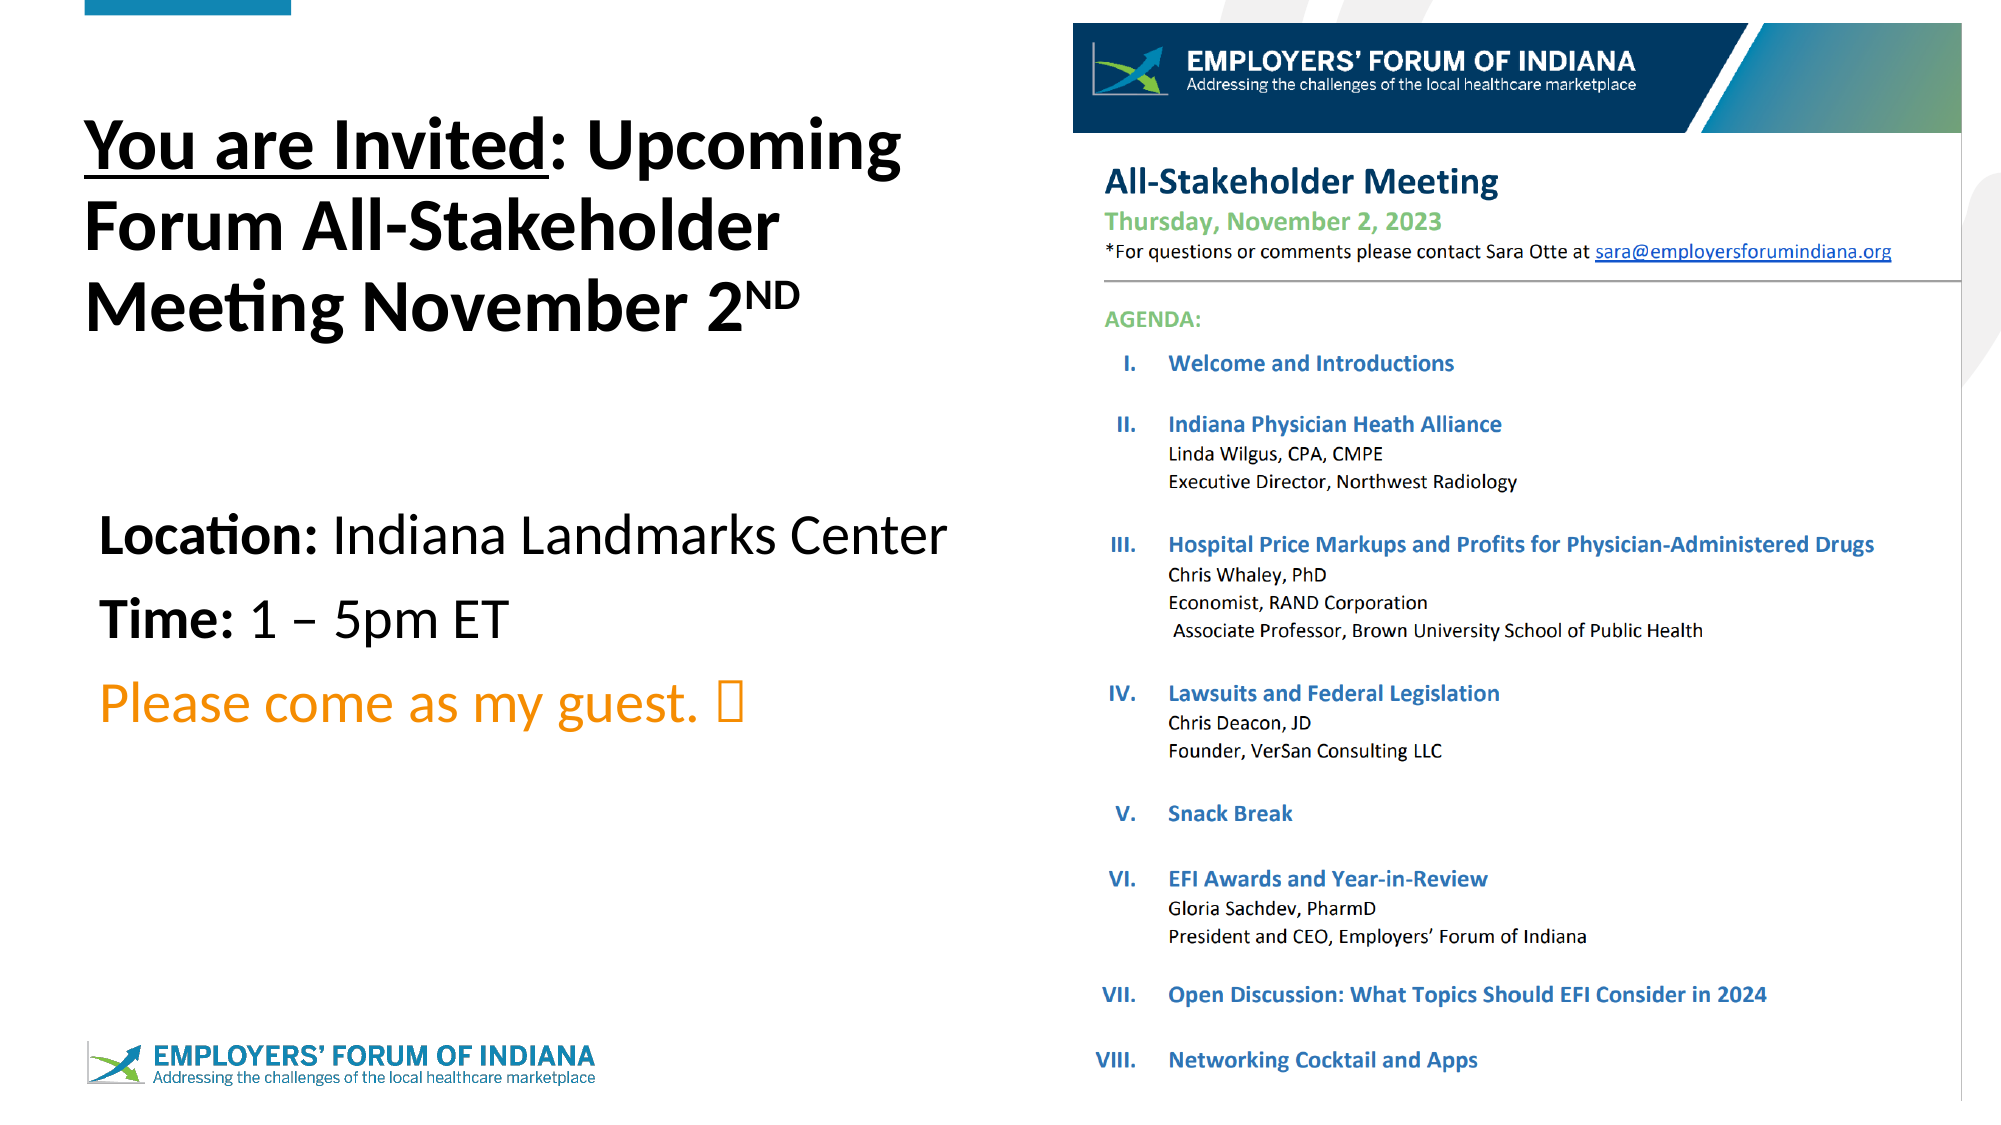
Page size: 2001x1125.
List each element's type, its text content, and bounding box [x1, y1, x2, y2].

list Location: Indiana Landmarks Center Time: 1 – 5pm ET Please come as my guest.  [84, 496, 1023, 857]
picture [87, 1041, 595, 1086]
picture [1073, 23, 1962, 1101]
title You are Invited: Upcoming Forum All-Stakeholder Meeting November 2nd [84, 218, 1023, 349]
